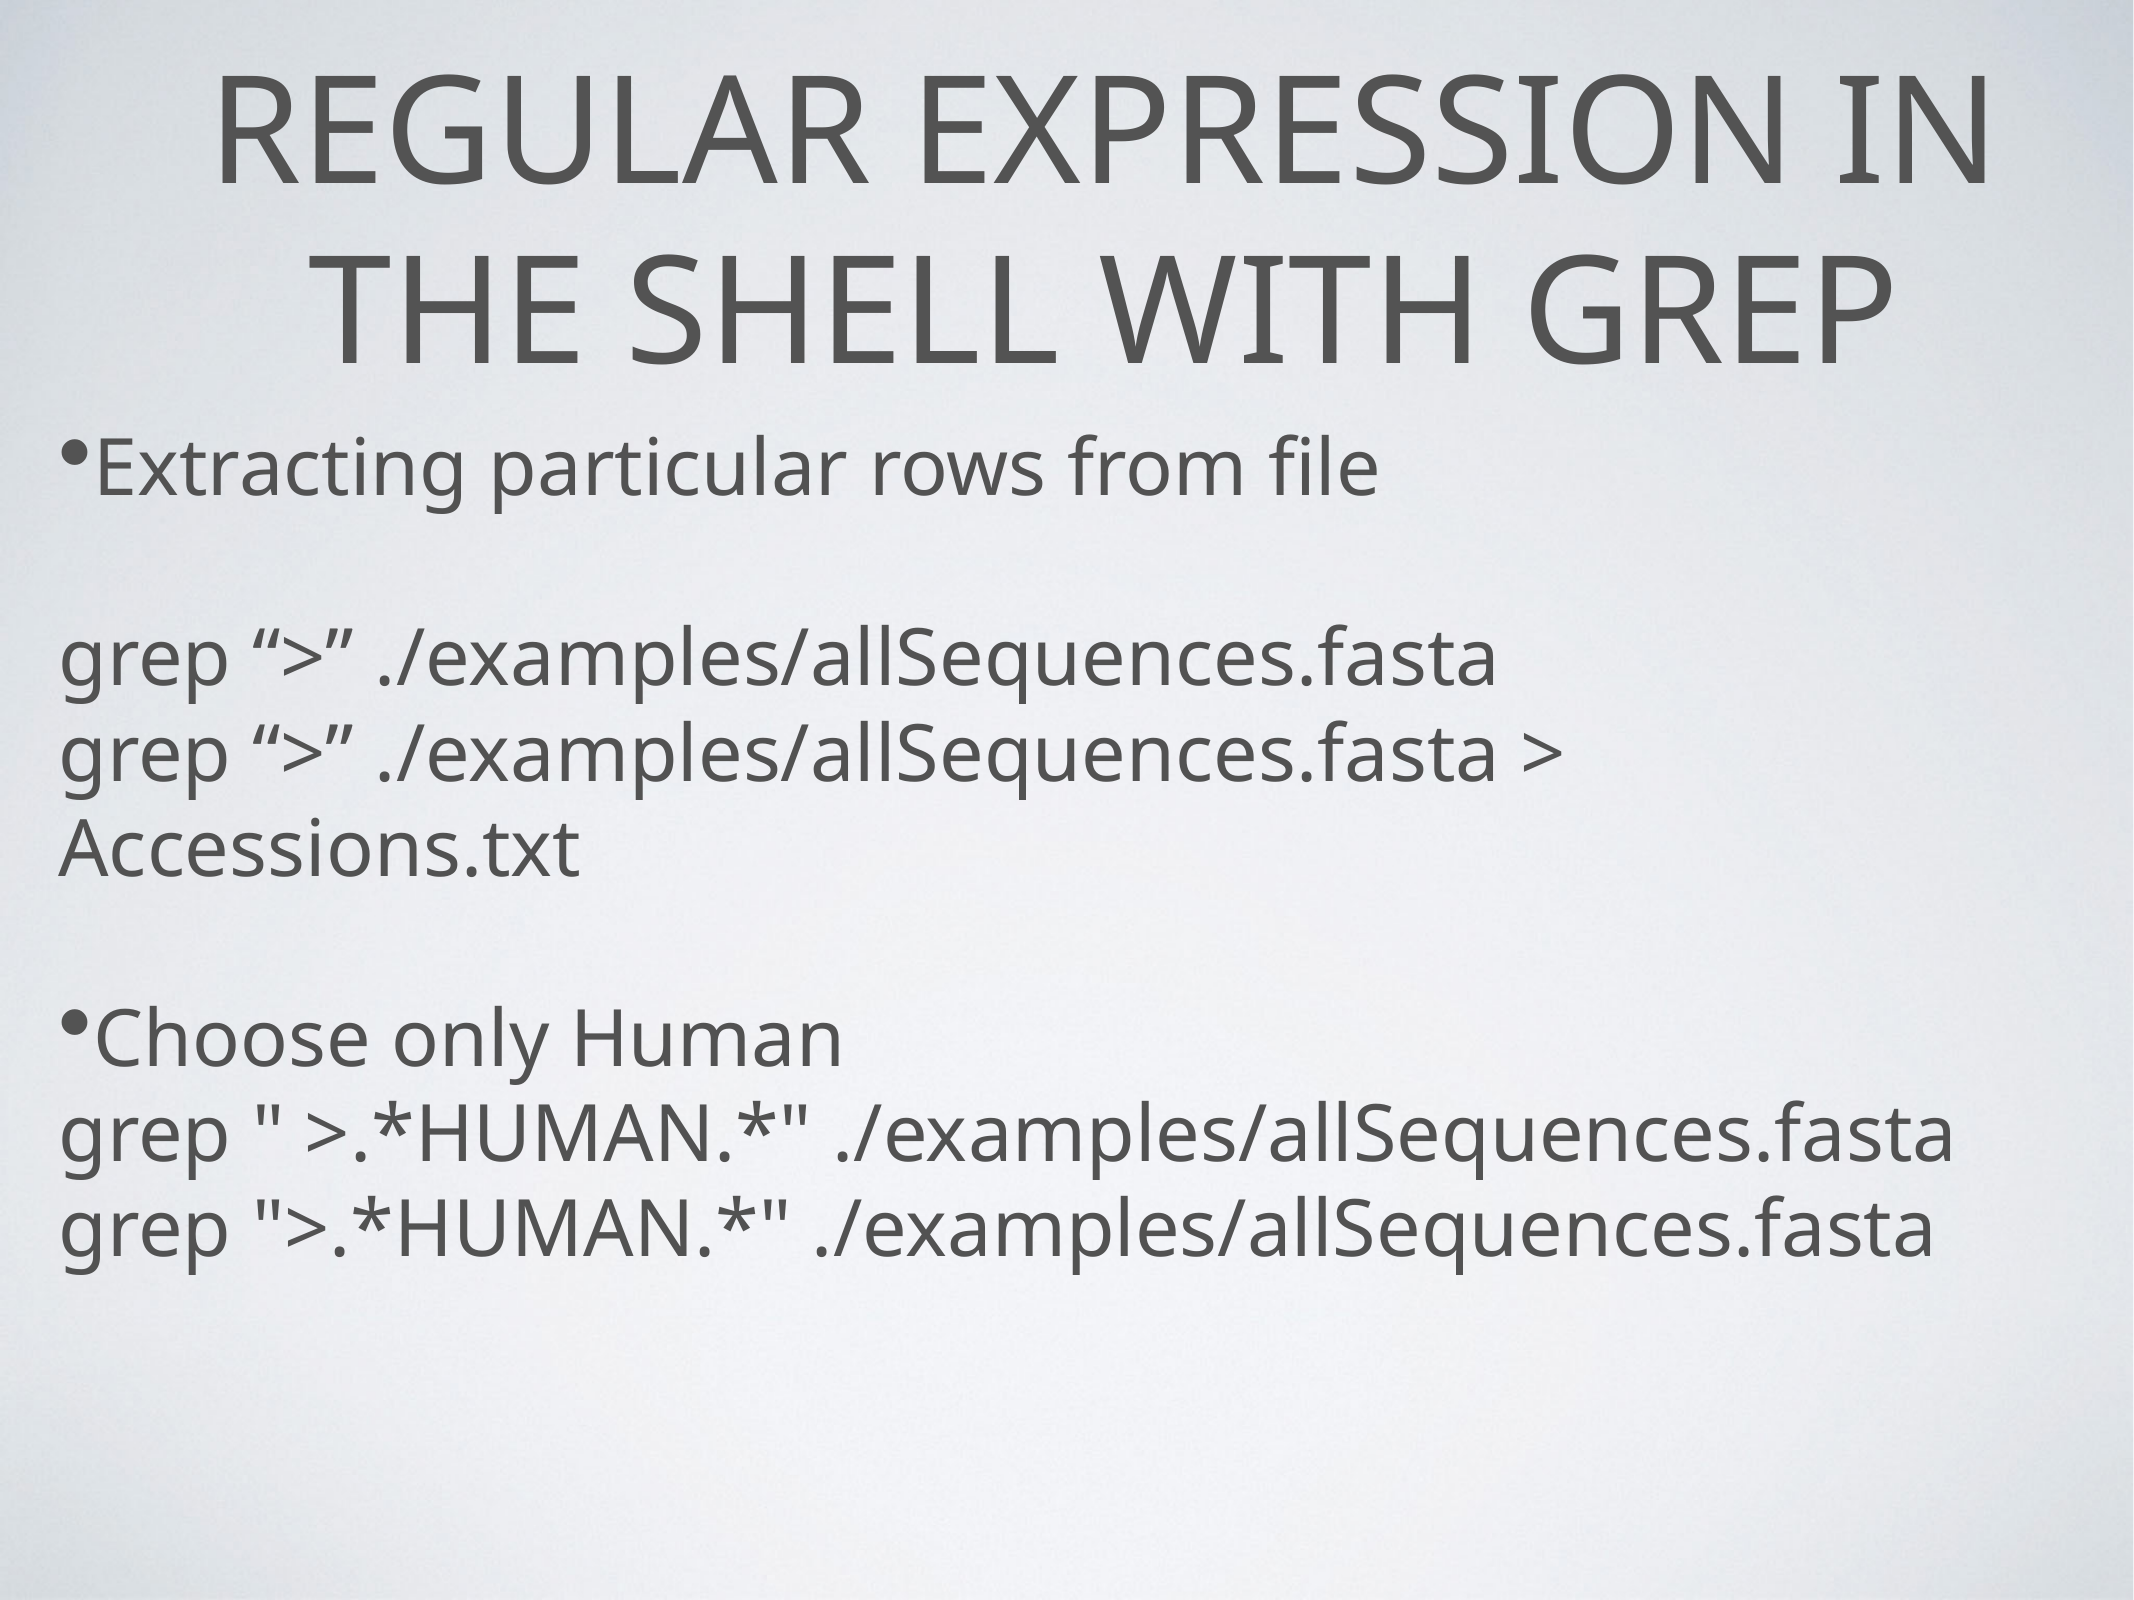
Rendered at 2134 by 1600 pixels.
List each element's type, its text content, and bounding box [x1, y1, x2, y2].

title REgular expression in the shell with grep [95, 20, 2113, 395]
picture [0, 0, 2134, 1600]
list Extracting particular rows from file grep “>” ./examples/allSequences.fasta grep “>” ./examples/allSequences.fasta > Accessions.txt Choose only Human grep " >.*HUMAN.*" ./examples/allSequences.fasta grep ">.*HUMAN.*" ./examples/allSequences.fasta [57, 416, 2076, 1524]
